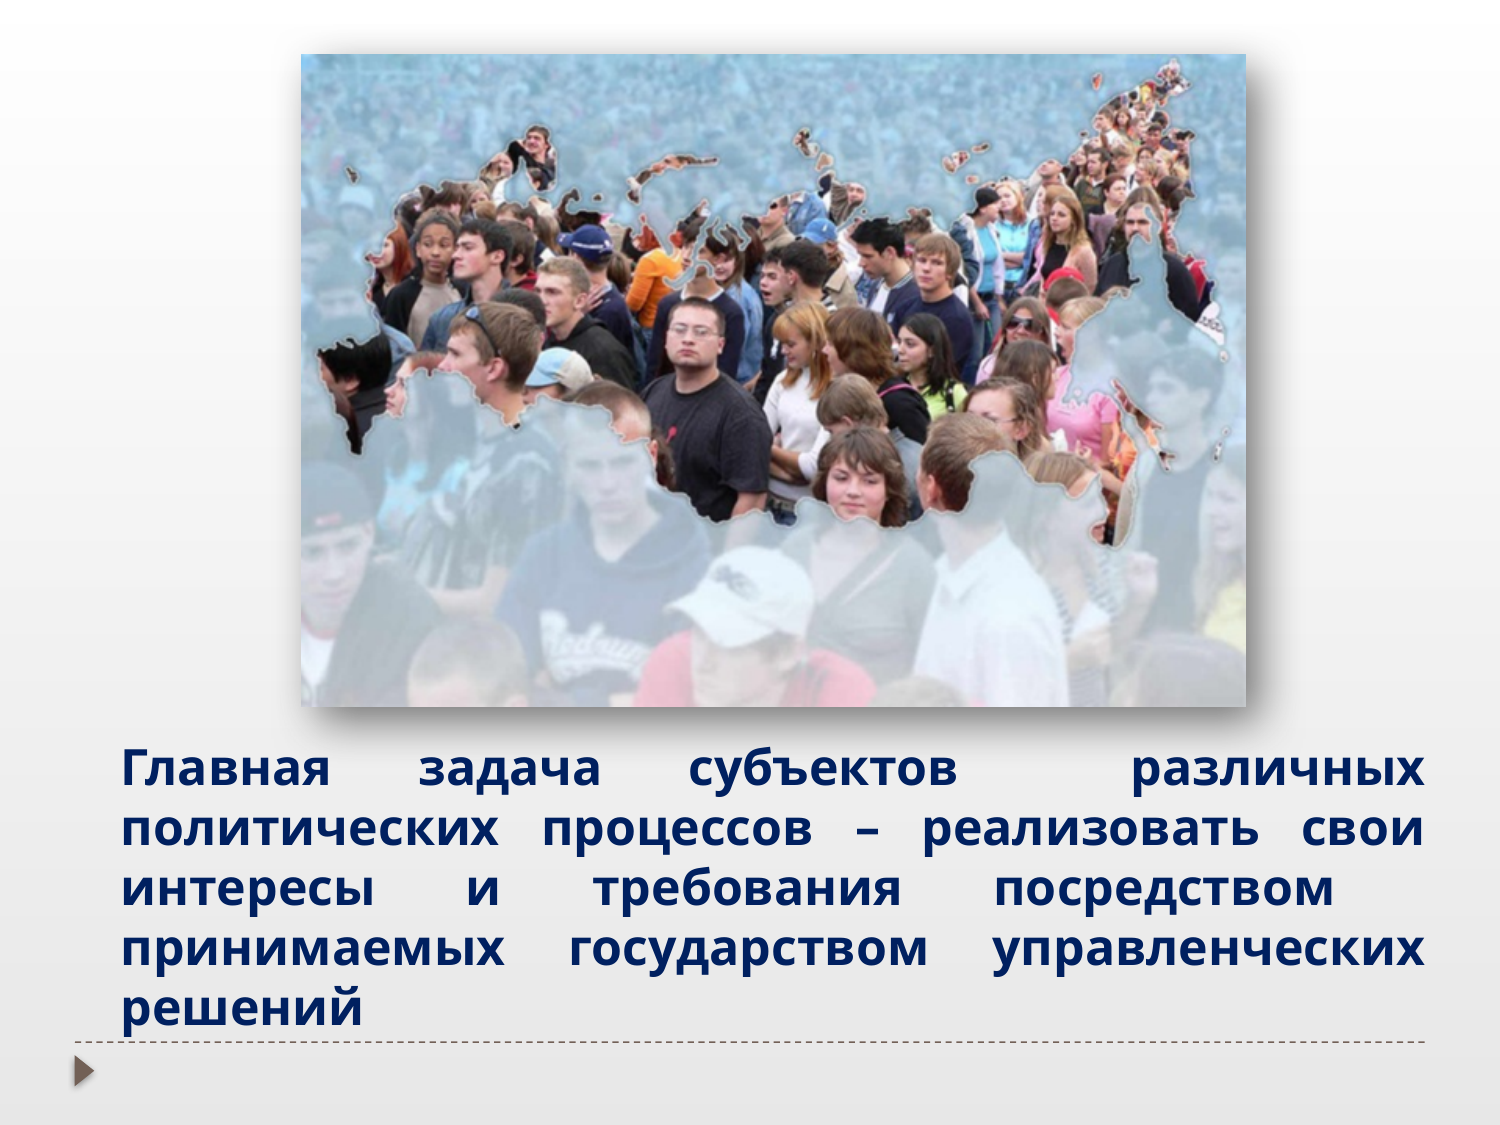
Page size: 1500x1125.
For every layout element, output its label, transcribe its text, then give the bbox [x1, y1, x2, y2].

picture [300, 54, 1246, 707]
text_box Главная задача субъектов различных политических процессов – реализовать свои интересы и требования посредством принимаемых государством управленческих решений [105, 727, 1441, 1043]
